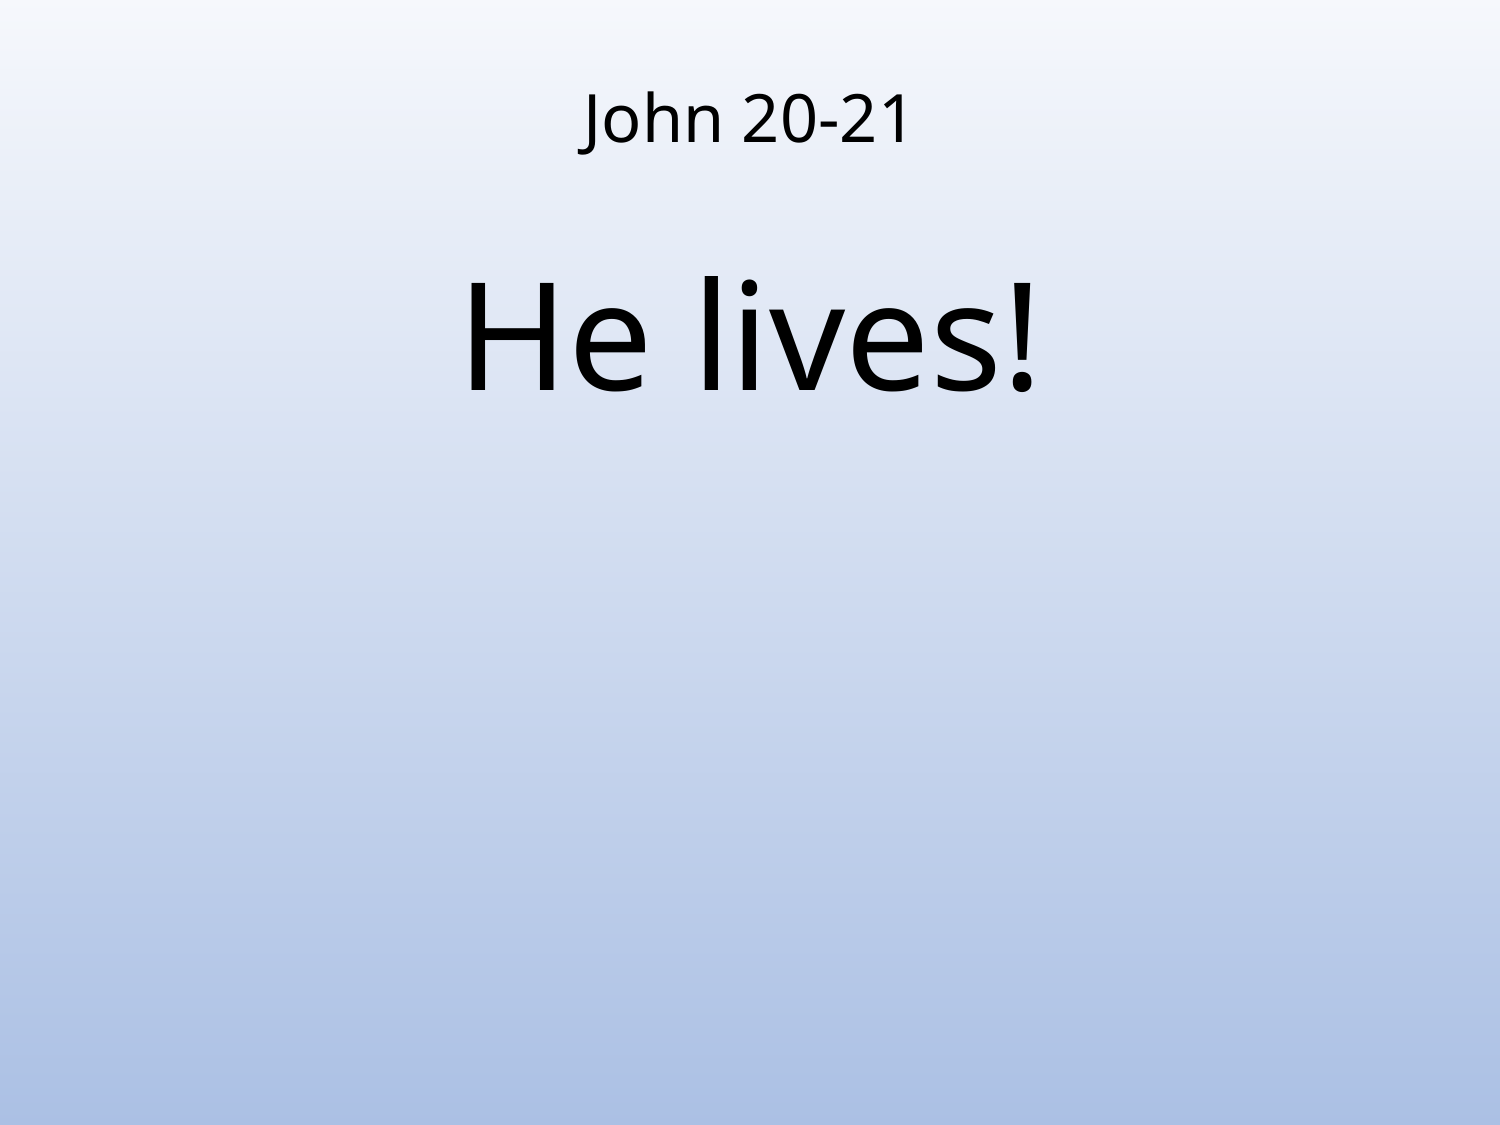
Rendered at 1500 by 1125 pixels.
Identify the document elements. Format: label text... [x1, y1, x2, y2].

list John 20-21 He lives! [78, 77, 1422, 1074]
